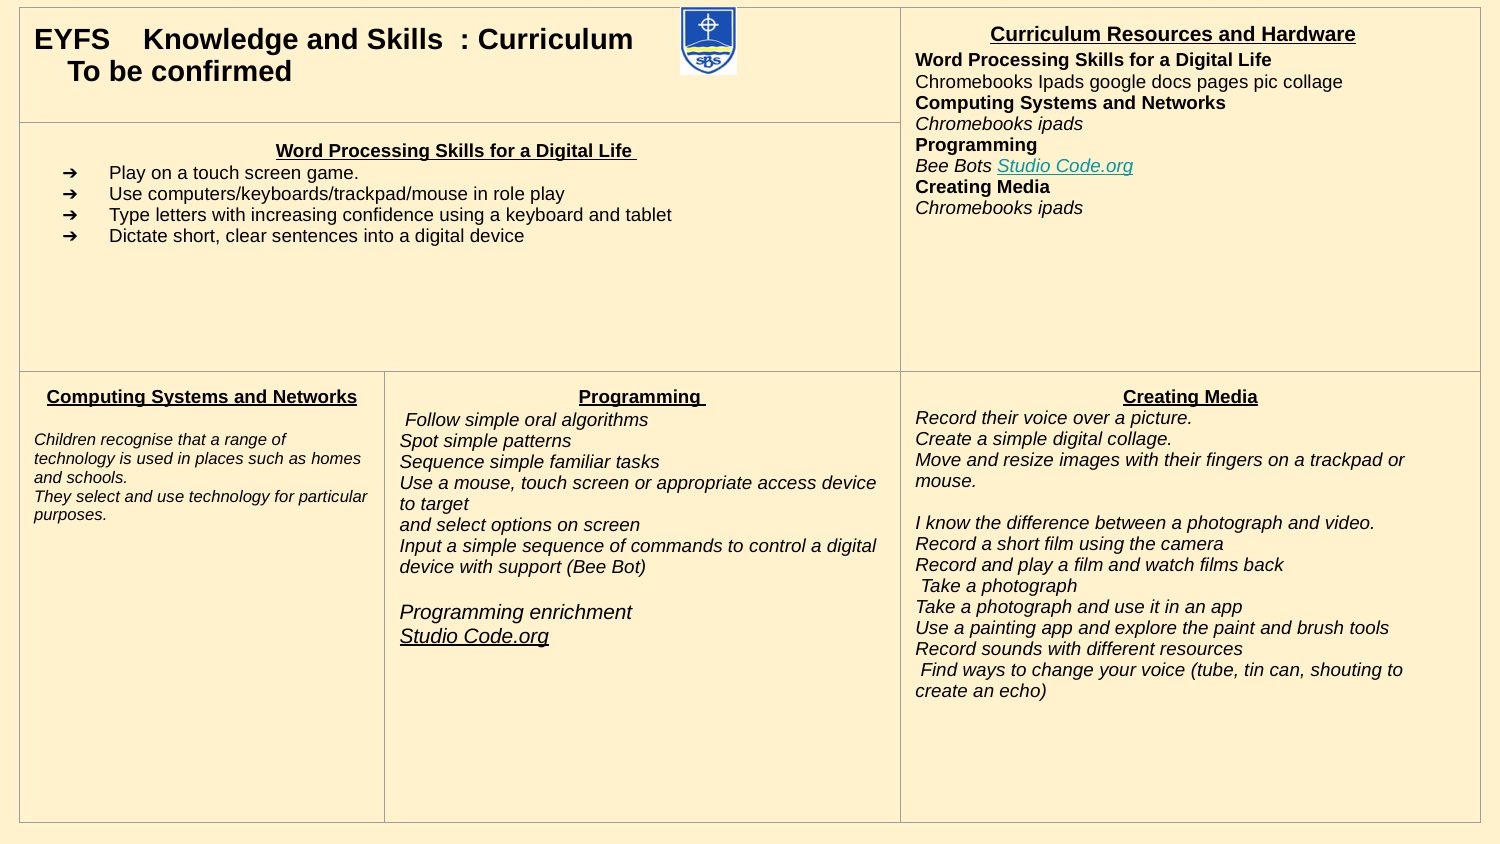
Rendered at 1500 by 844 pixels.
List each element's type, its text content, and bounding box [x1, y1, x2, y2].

table_cell Computing Systems and Networks Children recognise that a range of technology is used in places such as homes and schools. They select and use technology for particular purposes. [20, 372, 384, 822]
picture [680, 7, 737, 75]
table_header EYFS Knowledge and Skills : Curriculum To be confirmed [20, 8, 900, 122]
table_cell Creating Media Record their voice over a picture. Create a simple digital collage. Move and resize images with their fingers on a trackpad or mouse. I know the difference between a photograph and video. Record a short film using the camera Record and play a film and watch films back Take a photograph Take a photograph and use it in an app Use a painting app and explore the paint and brush tools Record sounds with different resources Find ways to change your voice (tube, tin can, shouting to create an echo) [901, 372, 1480, 822]
table_cell Word Processing Skills for a Digital Life Play on a touch screen game. Use computers/keyboards/trackpad/mouse in role play Type letters with increasing confidence using a keyboard and tablet Dictate short, clear sentences into a digital device [20, 123, 900, 371]
table_cell Programming Follow simple oral algorithms Spot simple patterns Sequence simple familiar tasks Use a mouse, touch screen or appropriate access device to target and select options on screen Input a simple sequence of commands to control a digital device with support (Bee Bot) Programming enrichment Studio Code.org [385, 372, 900, 822]
table_header Curriculum Resources and Hardware Word Processing Skills for a Digital Life Chromebooks Ipads google docs pages pic collage Computing Systems and Networks Chromebooks ipads Programming Bee Bots Studio Code.org Creating Media Chromebooks ipads [901, 8, 1480, 371]
